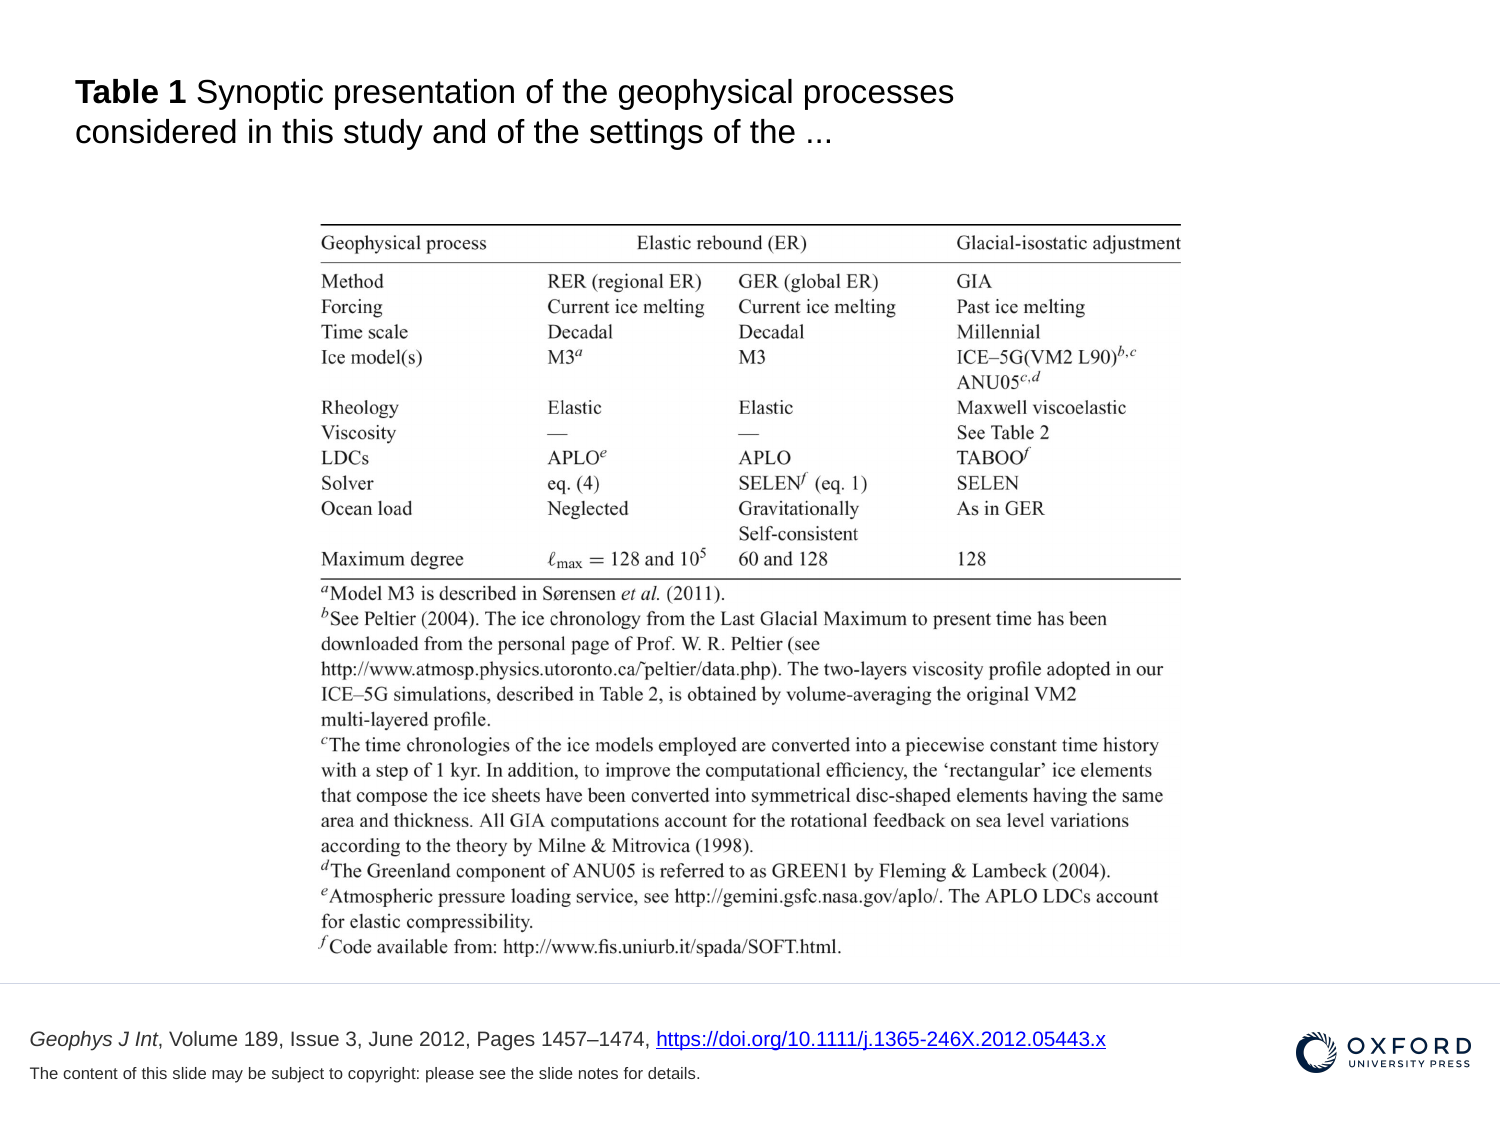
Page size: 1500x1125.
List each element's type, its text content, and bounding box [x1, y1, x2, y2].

footer Geophys J Int, Volume 189, Issue 3, June 2012, Pages 1457–1474, https://doi.org/10.1111/j.1365-246X.2012.05443.x The content of this slide may be subject to copyright: please see the slide notes for details. [0, 983, 1260, 1125]
picture [1296, 1032, 1471, 1073]
title Table 1 Synoptic presentation of the geophysical processes considered in this study and of the settings of the ... [75, 69, 1078, 171]
picture [318, 224, 1181, 957]
